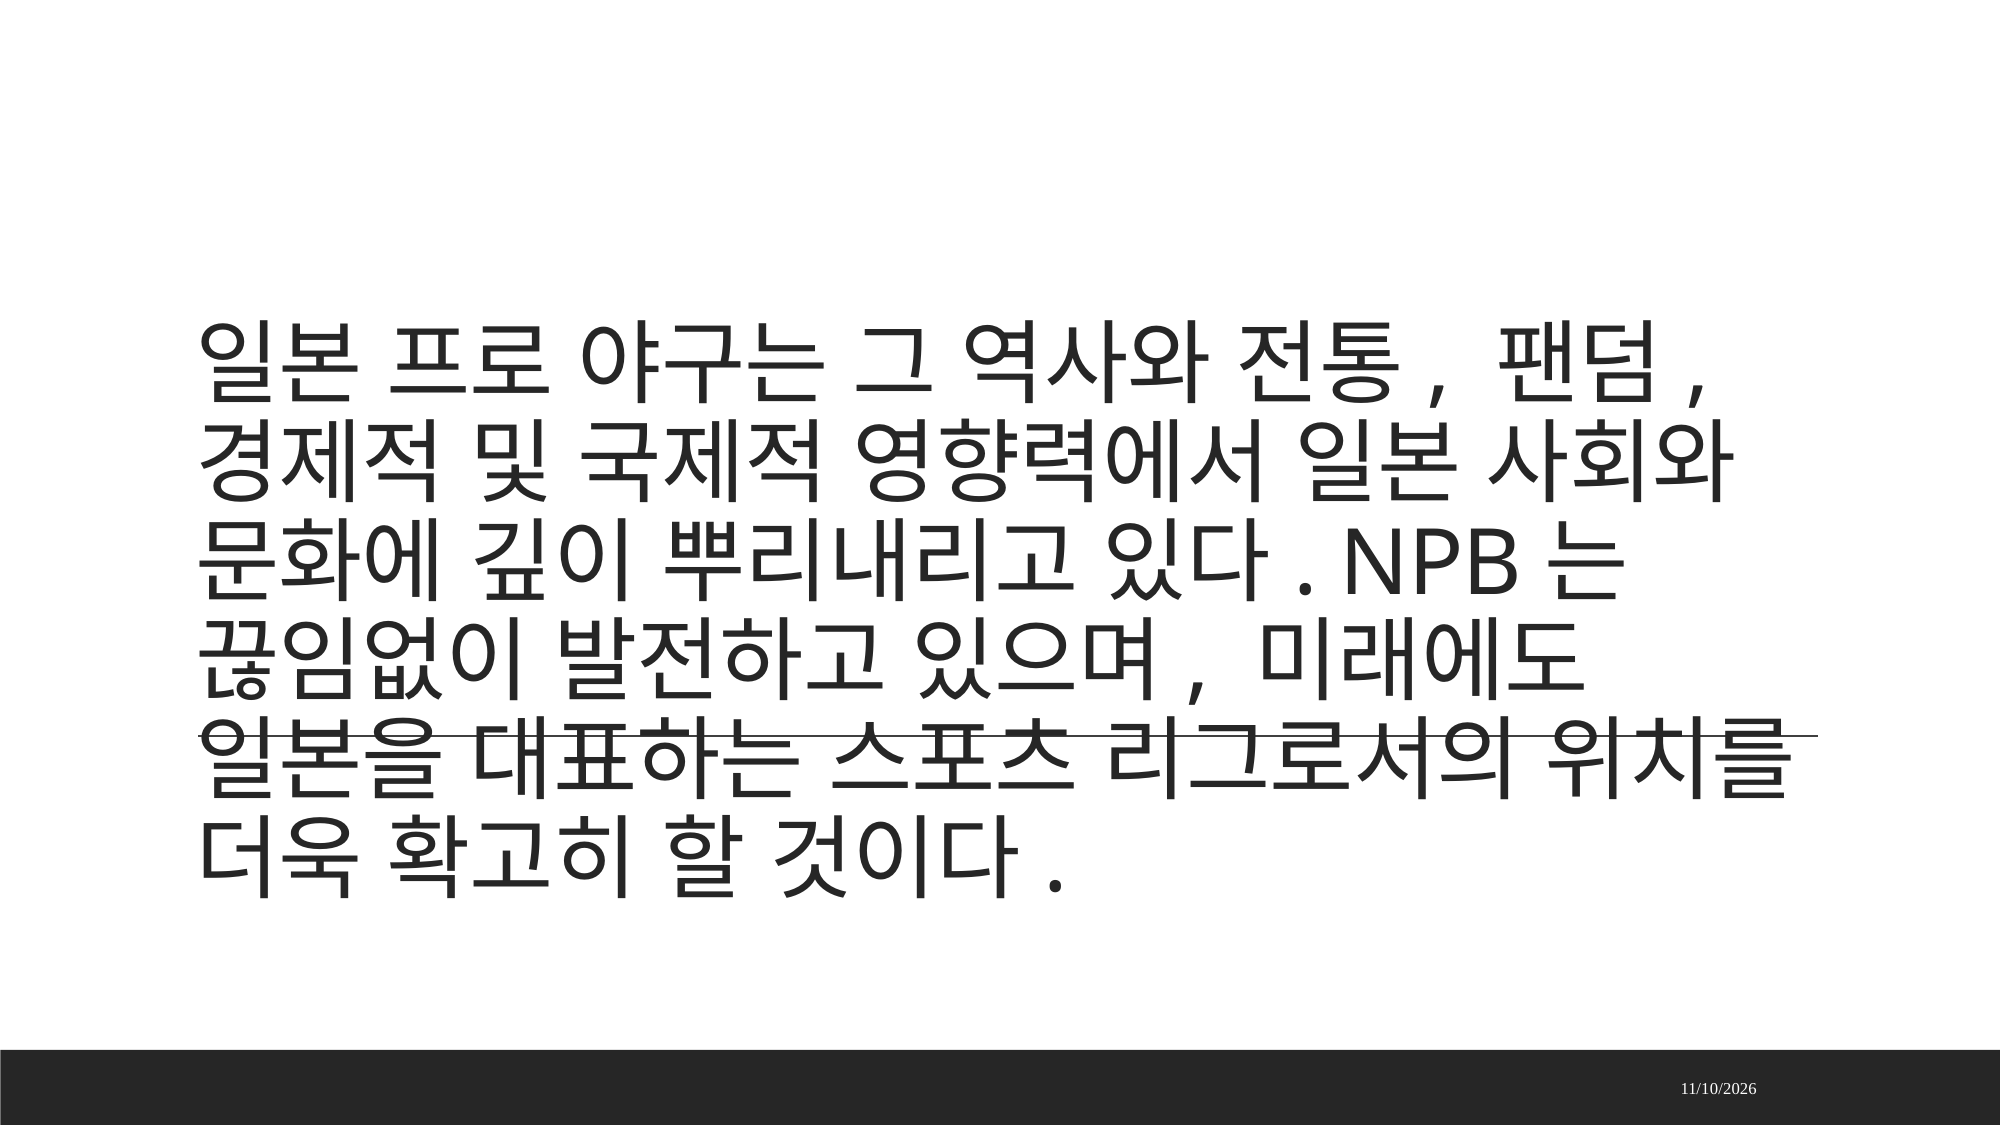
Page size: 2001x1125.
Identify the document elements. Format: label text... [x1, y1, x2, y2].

title 일본 프로 야구는 그 역사와 전통, 팬덤, 경제적 및 국제적 영향력에서 일본 사회와 문화에 깊이 뿌리내리고 있다. NPB는 끊임없이 발전하고 있으며, 미래에도 일본을 대표하는 스포츠 리그로서의 위치를 더욱 확고히 할 것이다. [180, 333, 1830, 919]
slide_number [1348, 1057, 1773, 1118]
